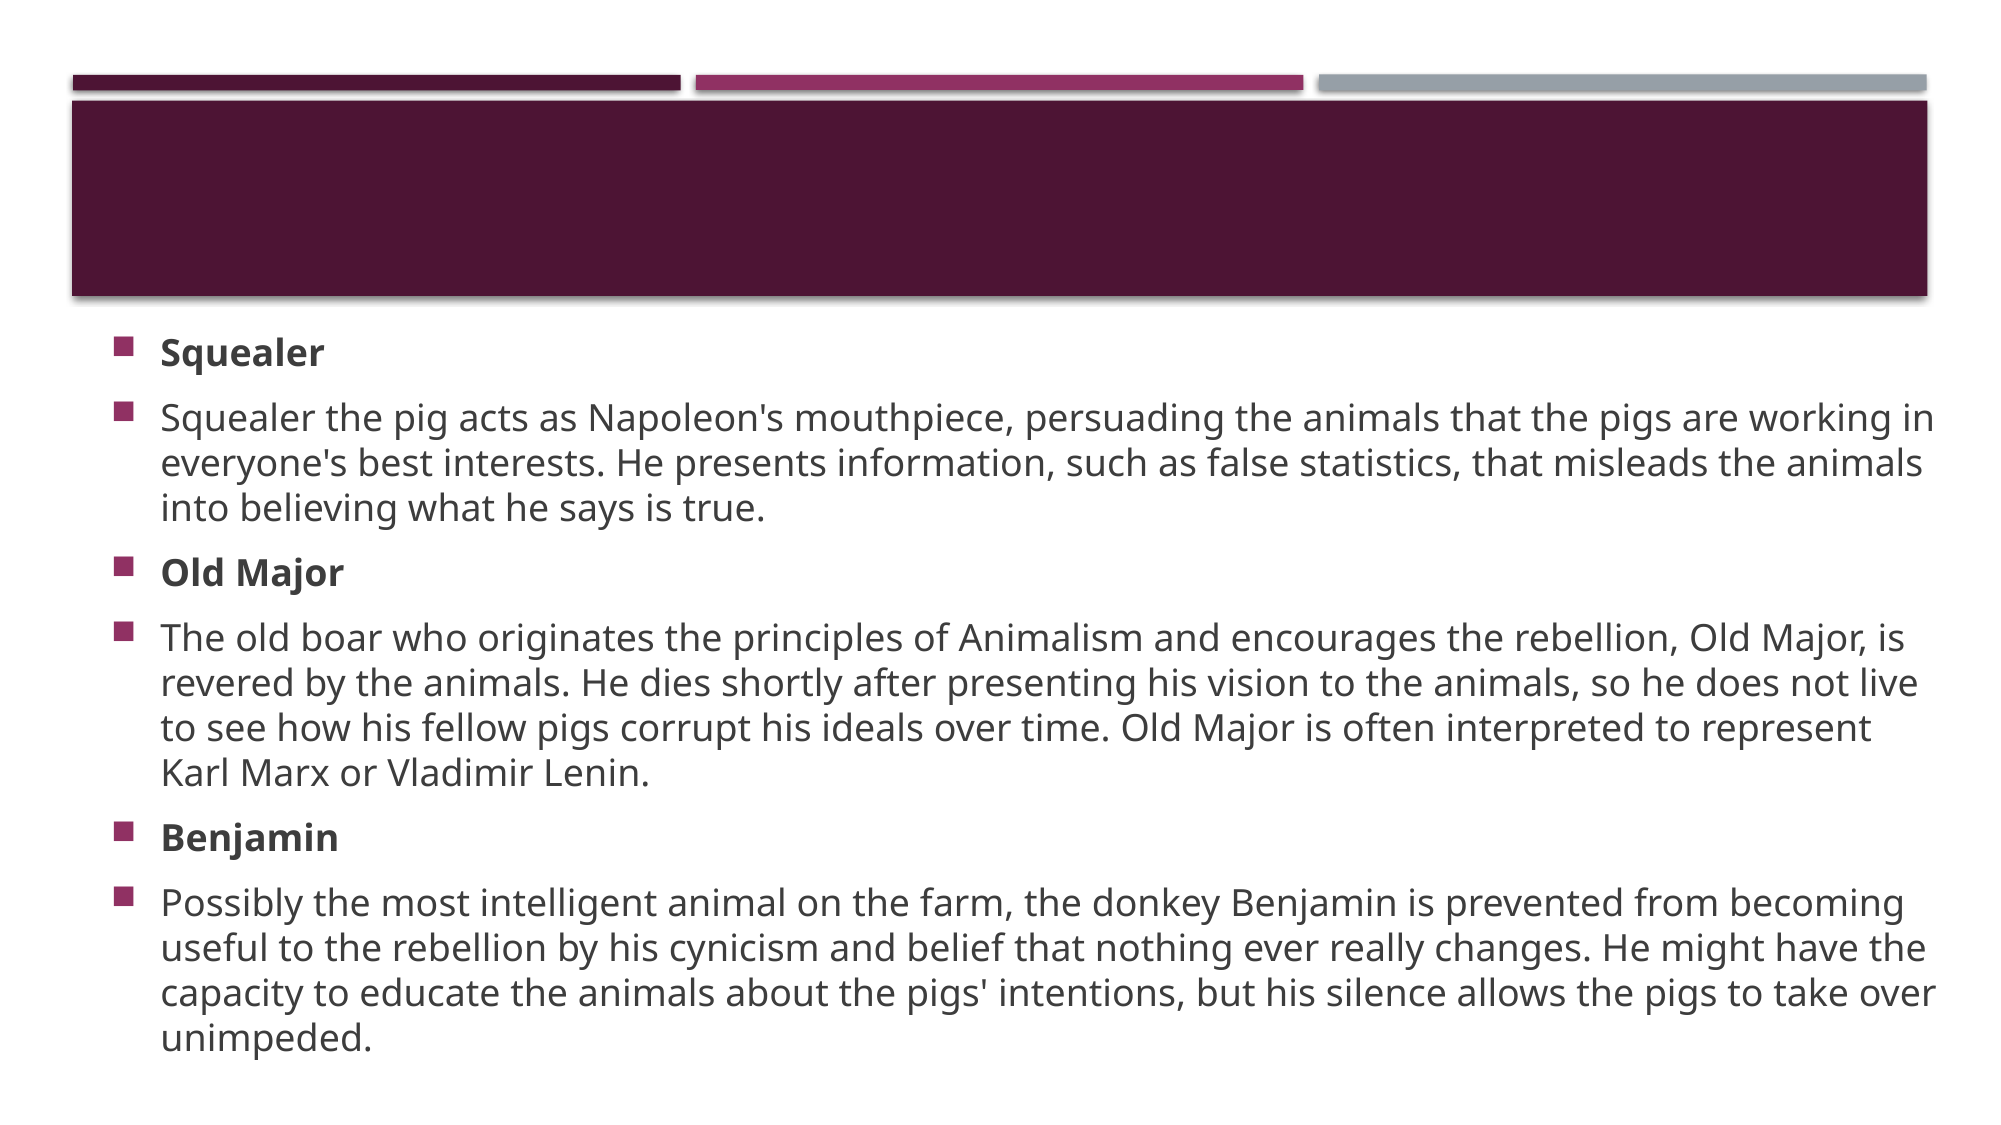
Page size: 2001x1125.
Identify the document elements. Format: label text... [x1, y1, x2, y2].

list Squealer Squealer the pig acts as Napoleon's mouthpiece, persuading the animals that the pigs are working in everyone's best interests. He presents information, such as false statistics, that misleads the animals into believing what he says is true. Old Major The old boar who originates the principles of Animalism and encourages the rebellion, Old Major, is revered by the animals. He dies shortly after presenting his vision to the animals, so he does not live to see how his fellow pigs corrupt his ideals over time. Old Major is often interpreted to represent Karl Marx or Vladimir Lenin. Benjamin Possibly the most intelligent animal on the farm, the donkey Benjamin is prevented from becoming useful to the rebellion by his cynicism and belief that nothing ever really changes. He might have the capacity to educate the animals about the pigs' intentions, but his silence allows the pigs to take over unimpeded. [95, 357, 1958, 1096]
